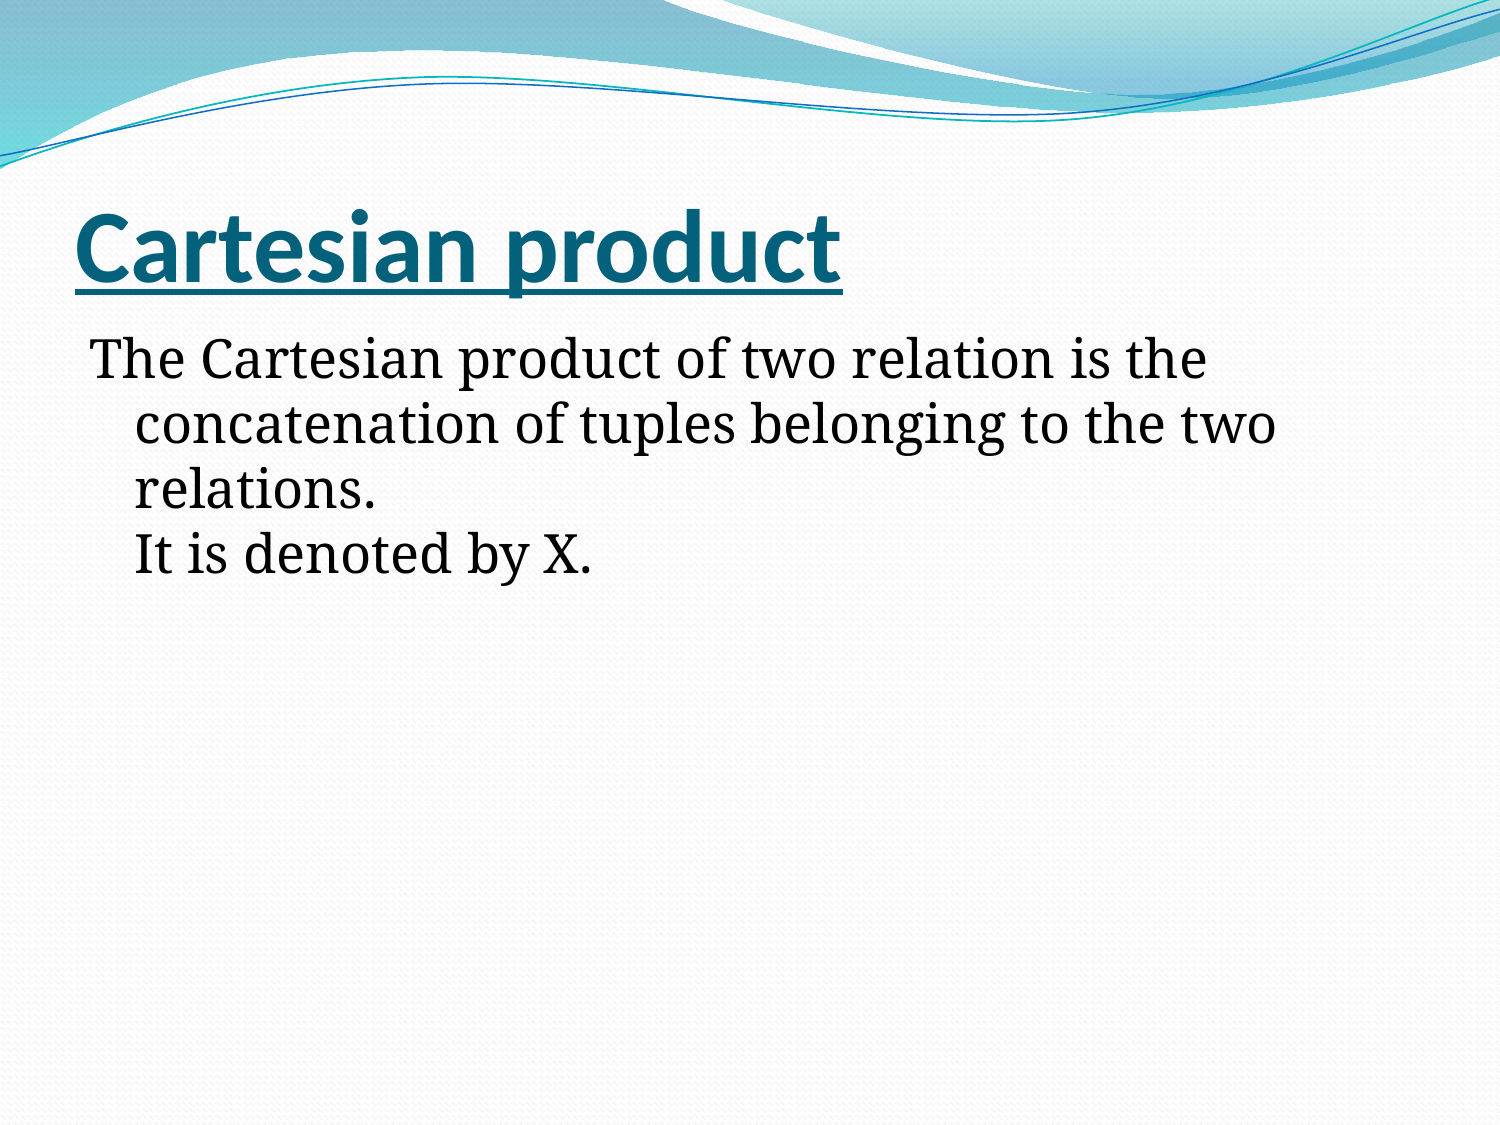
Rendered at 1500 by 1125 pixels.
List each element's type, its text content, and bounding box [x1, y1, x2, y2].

title Cartesian product [75, 115, 1425, 303]
list The Cartesian product of two relation is the concatenation of tuples belonging to the two relations. It is denoted by X. [75, 317, 1425, 1038]
